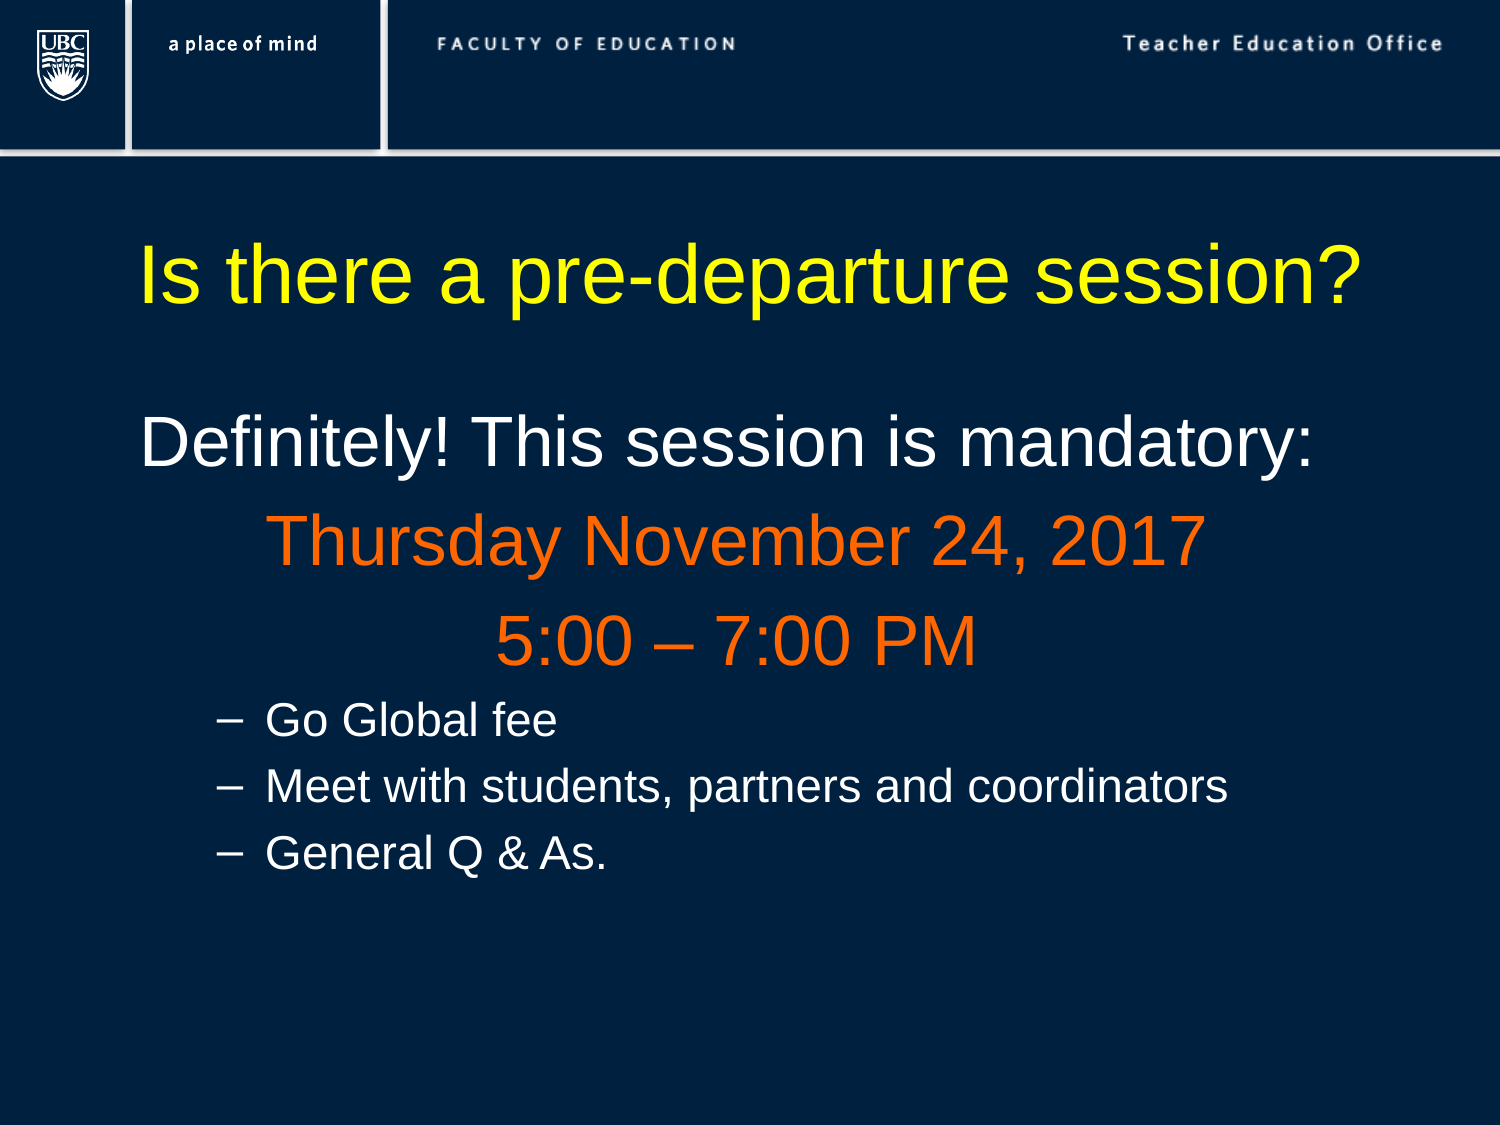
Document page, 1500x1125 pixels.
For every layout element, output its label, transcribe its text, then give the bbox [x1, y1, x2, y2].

text_box Is there a pre-departure session? [0, 212, 1500, 328]
text_box Definitely! This session is mandatory: Thursday November 24, 2017 5:00 – 7:00 PM Go Global fee Meet with students, partners and coordinators General Q & As. [125, 387, 1350, 913]
picture [37, 30, 89, 101]
picture [386, 0, 1500, 149]
picture [169, 35, 316, 54]
